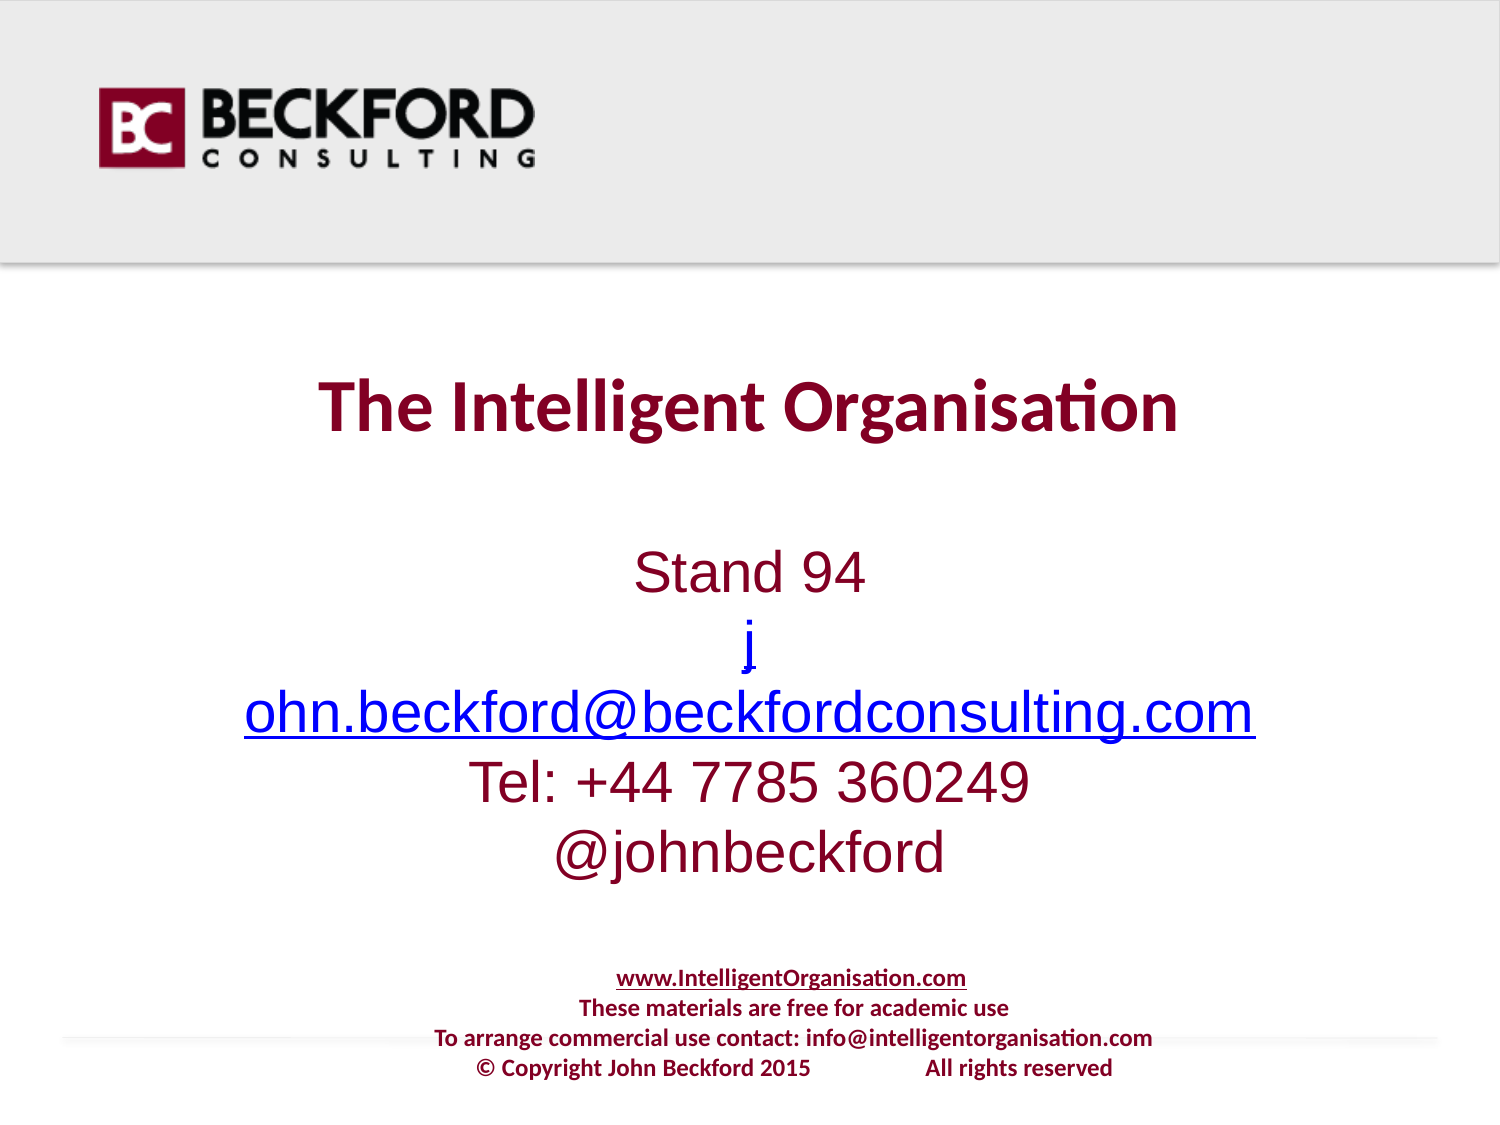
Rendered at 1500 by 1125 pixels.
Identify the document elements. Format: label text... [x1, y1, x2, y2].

picture [99, 87, 535, 169]
subtitle Stand 94 john.beckford@beckfordconsulting.com Tel: +44 7785 360249 @johnbeckford [225, 527, 1275, 925]
title The Intelligent Organisation [112, 349, 1388, 591]
